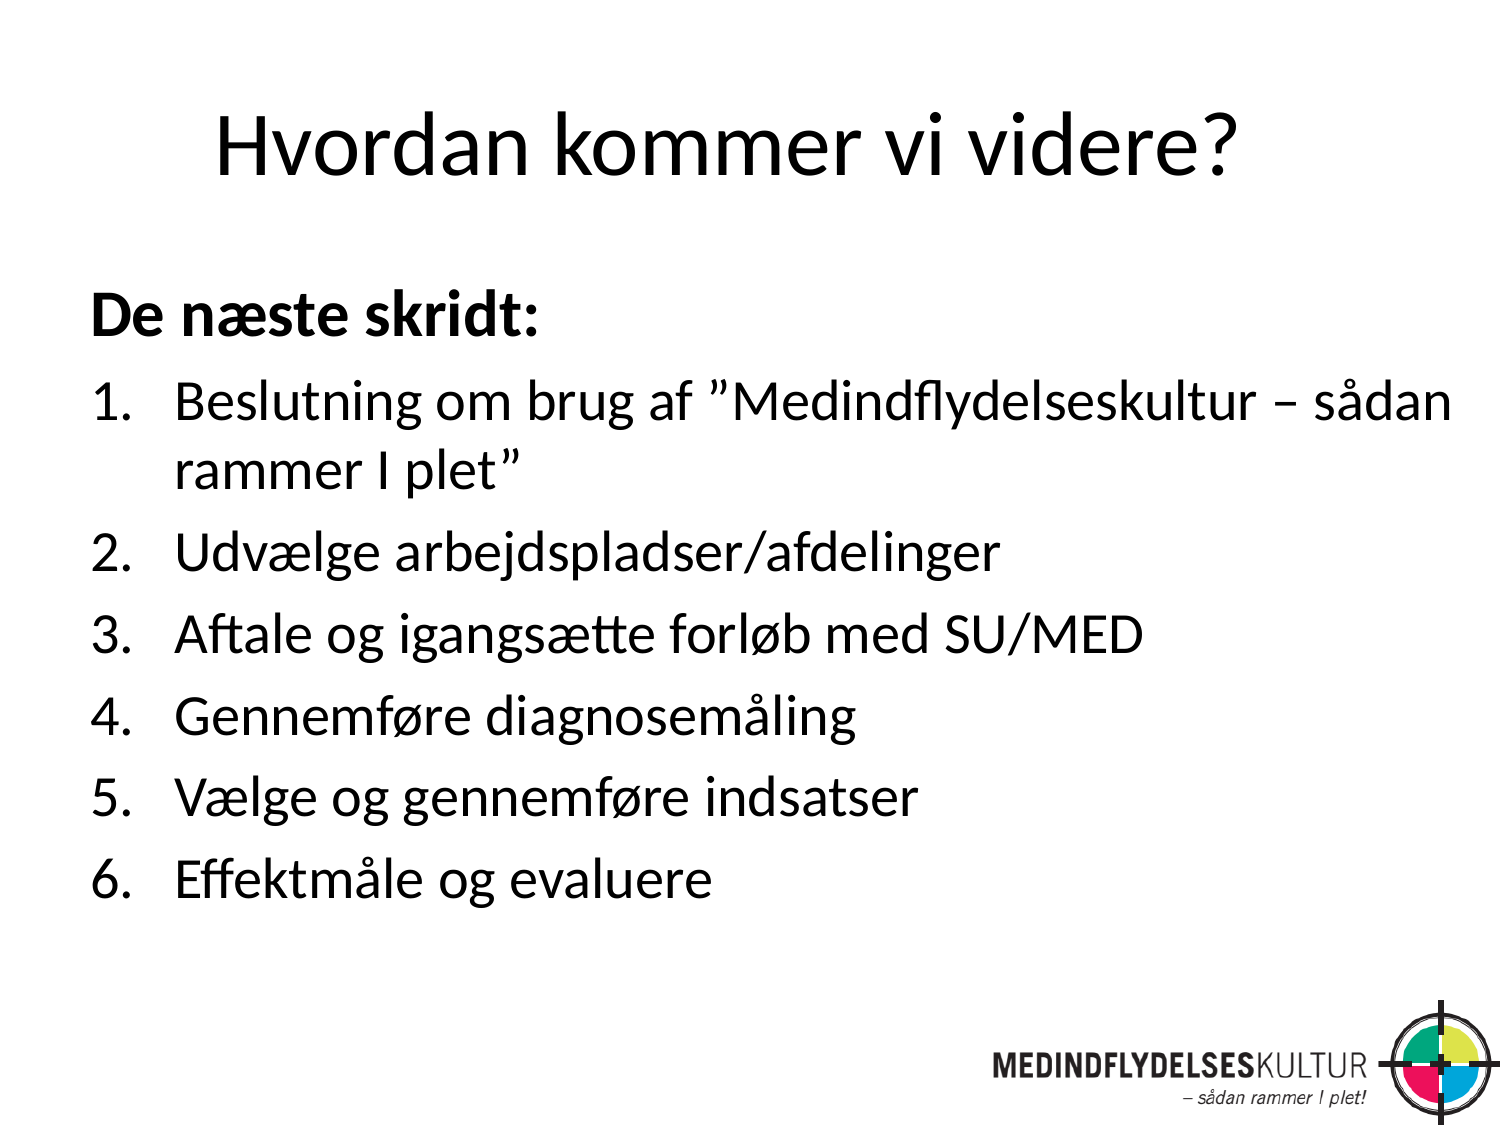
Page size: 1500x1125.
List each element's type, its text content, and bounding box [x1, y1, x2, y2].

picture [990, 999, 1500, 1125]
title Hvordan kommer vi videre? [75, 45, 1425, 233]
list De næste skridt: Beslutning om brug af ”Medindflydelseskultur – sådan rammer I plet” Udvælge arbejdspladser/afdelinger Aftale og igangsætte forløb med SU/MED Gennemføre diagnosemåling Vælge og gennemføre indsatser Effektmåle og evaluere [75, 262, 1500, 1005]
